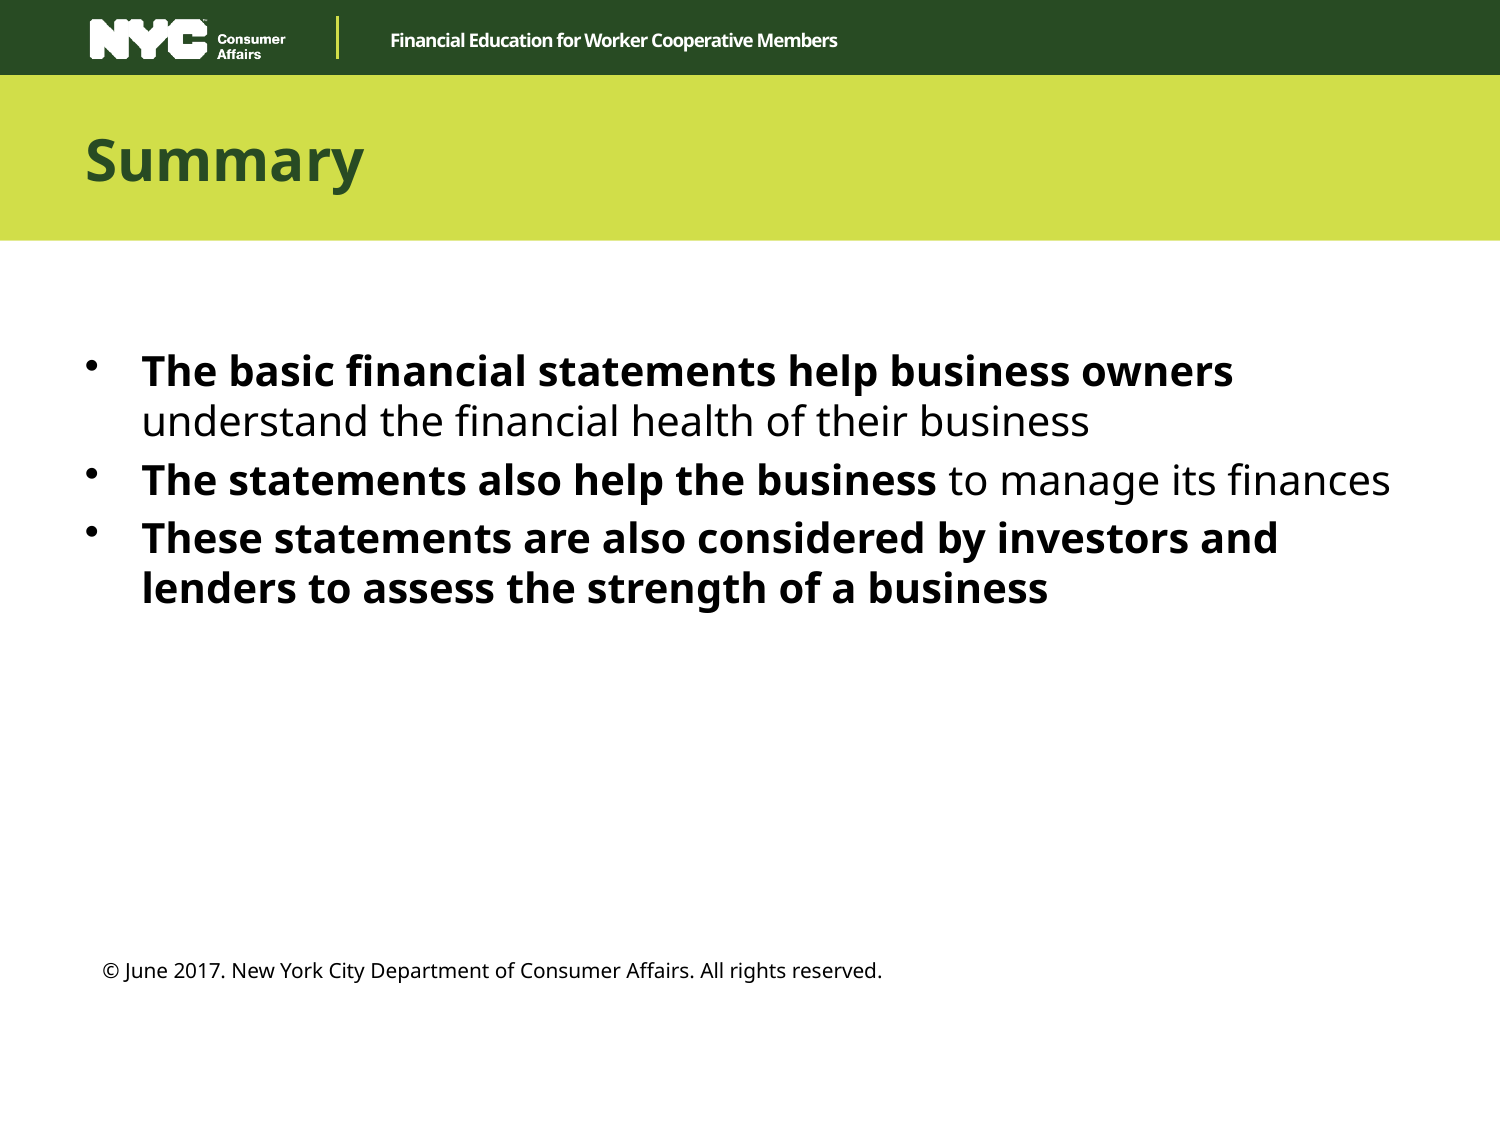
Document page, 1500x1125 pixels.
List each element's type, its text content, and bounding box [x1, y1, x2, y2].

text_box [0, 77, 1500, 243]
text_box [0, 0, 1500, 77]
text_box The basic financial statements help business owners understand the financial health of their business The statements also help the business to manage its finances These statements are also considered by investors and lenders to assess the strength of a business [69, 337, 1433, 1050]
picture [87, 16, 288, 62]
text_box © June 2017. New York City Department of Consumer Affairs. All rights reserved. [87, 949, 975, 1015]
text_box Summary [70, 125, 1421, 190]
text_box Financial Education for Worker Cooperative Members [375, 22, 1208, 57]
